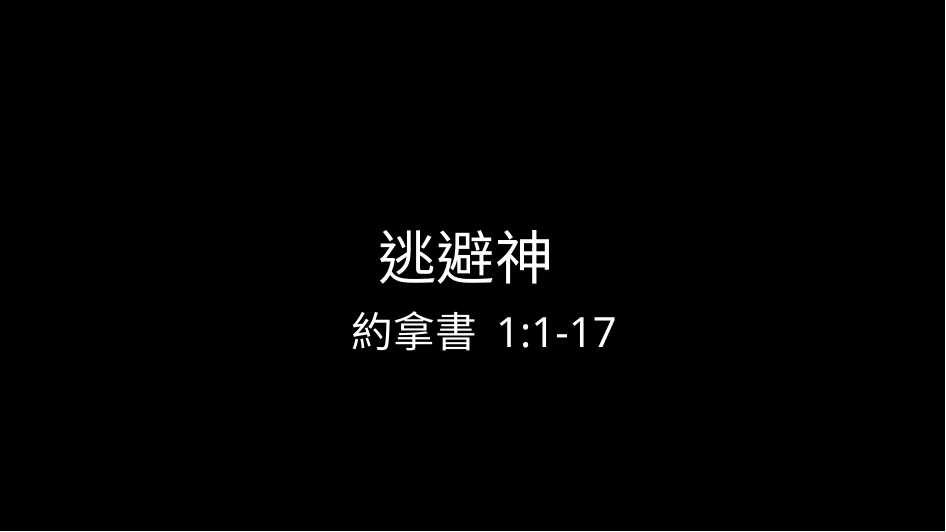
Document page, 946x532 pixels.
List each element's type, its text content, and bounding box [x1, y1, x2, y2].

title 逃避神 [0, 198, 946, 314]
subtitle 約拿書 1:1-17 [153, 300, 816, 396]
